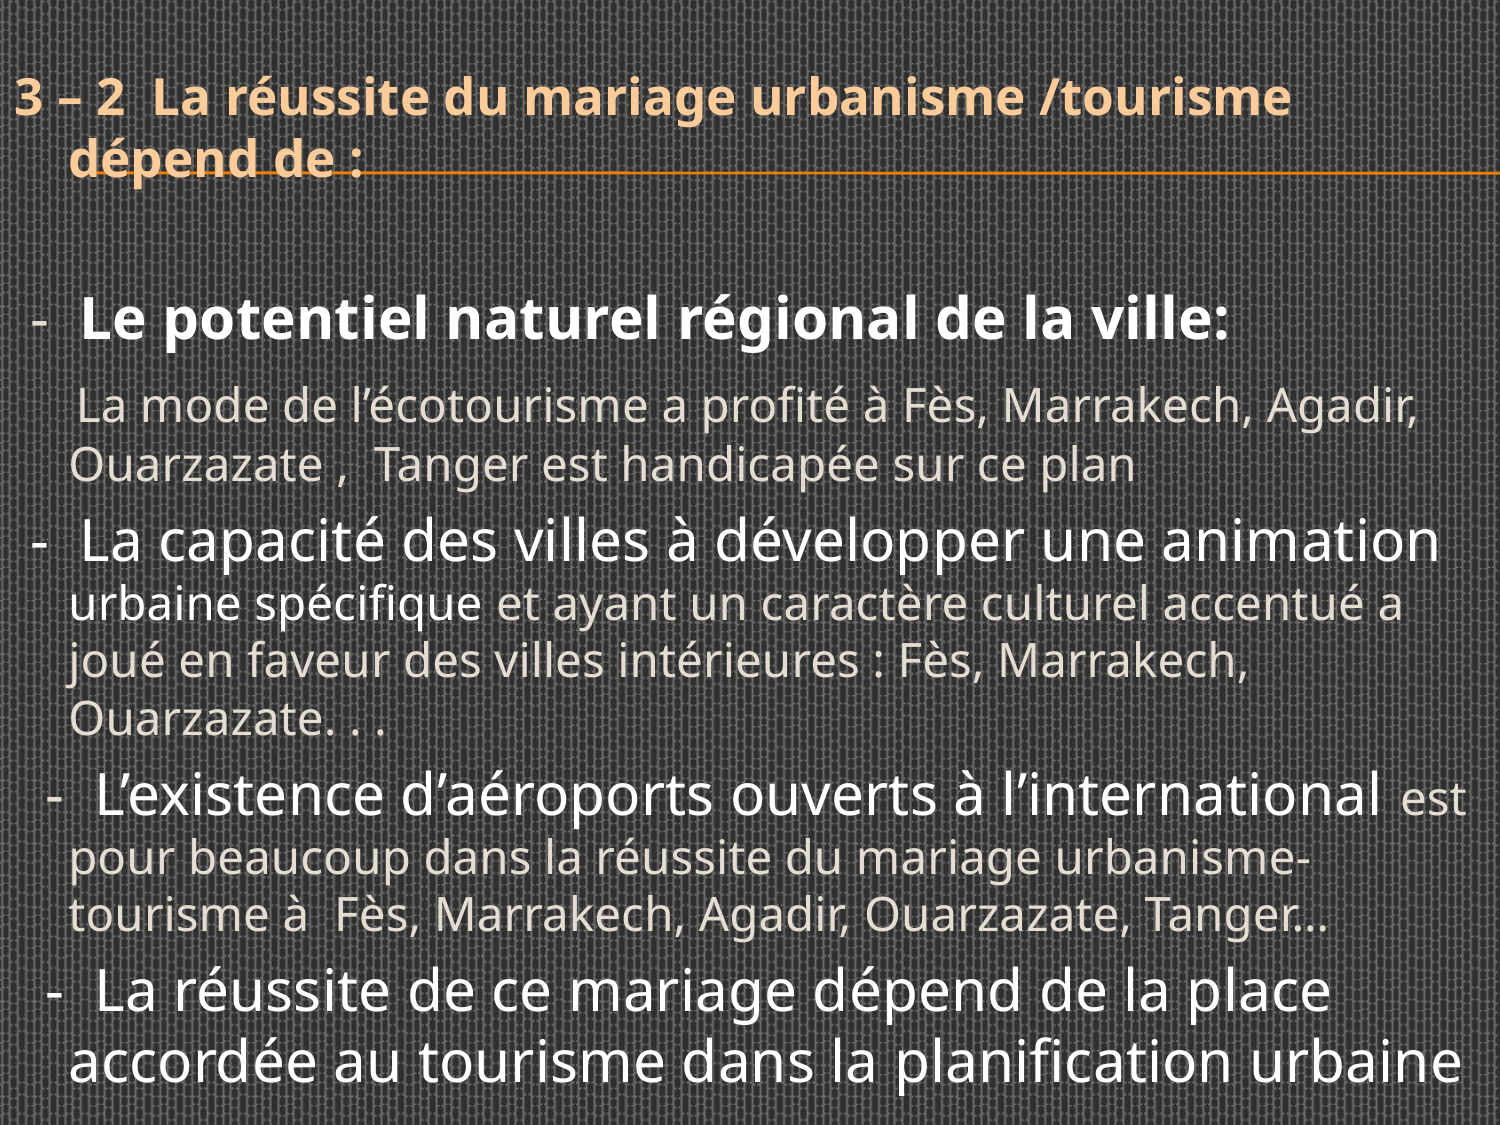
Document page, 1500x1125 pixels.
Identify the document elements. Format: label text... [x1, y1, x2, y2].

list 3 – 2 La réussite du mariage urbanisme /tourisme dépend de : - Le potentiel naturel régional de la ville: La mode de l’écotourisme a profité à Fès, Marrakech, Agadir, Ouarzazate , Tanger est handicapée sur ce plan - La capacité des villes à développer une animation urbaine spécifique et ayant un caractère culturel accentué a joué en faveur des villes intérieures : Fès, Marrakech, Ouarzazate. . . - L’existence d’aéroports ouverts à l’international est pour beaucoup dans la réussite du mariage urbanisme-tourisme à Fès, Marrakech, Agadir, Ouarzazate, Tanger… - La réussite de ce mariage dépend de la place accordée au tourisme dans la planification urbaine [0, 0, 1500, 1125]
